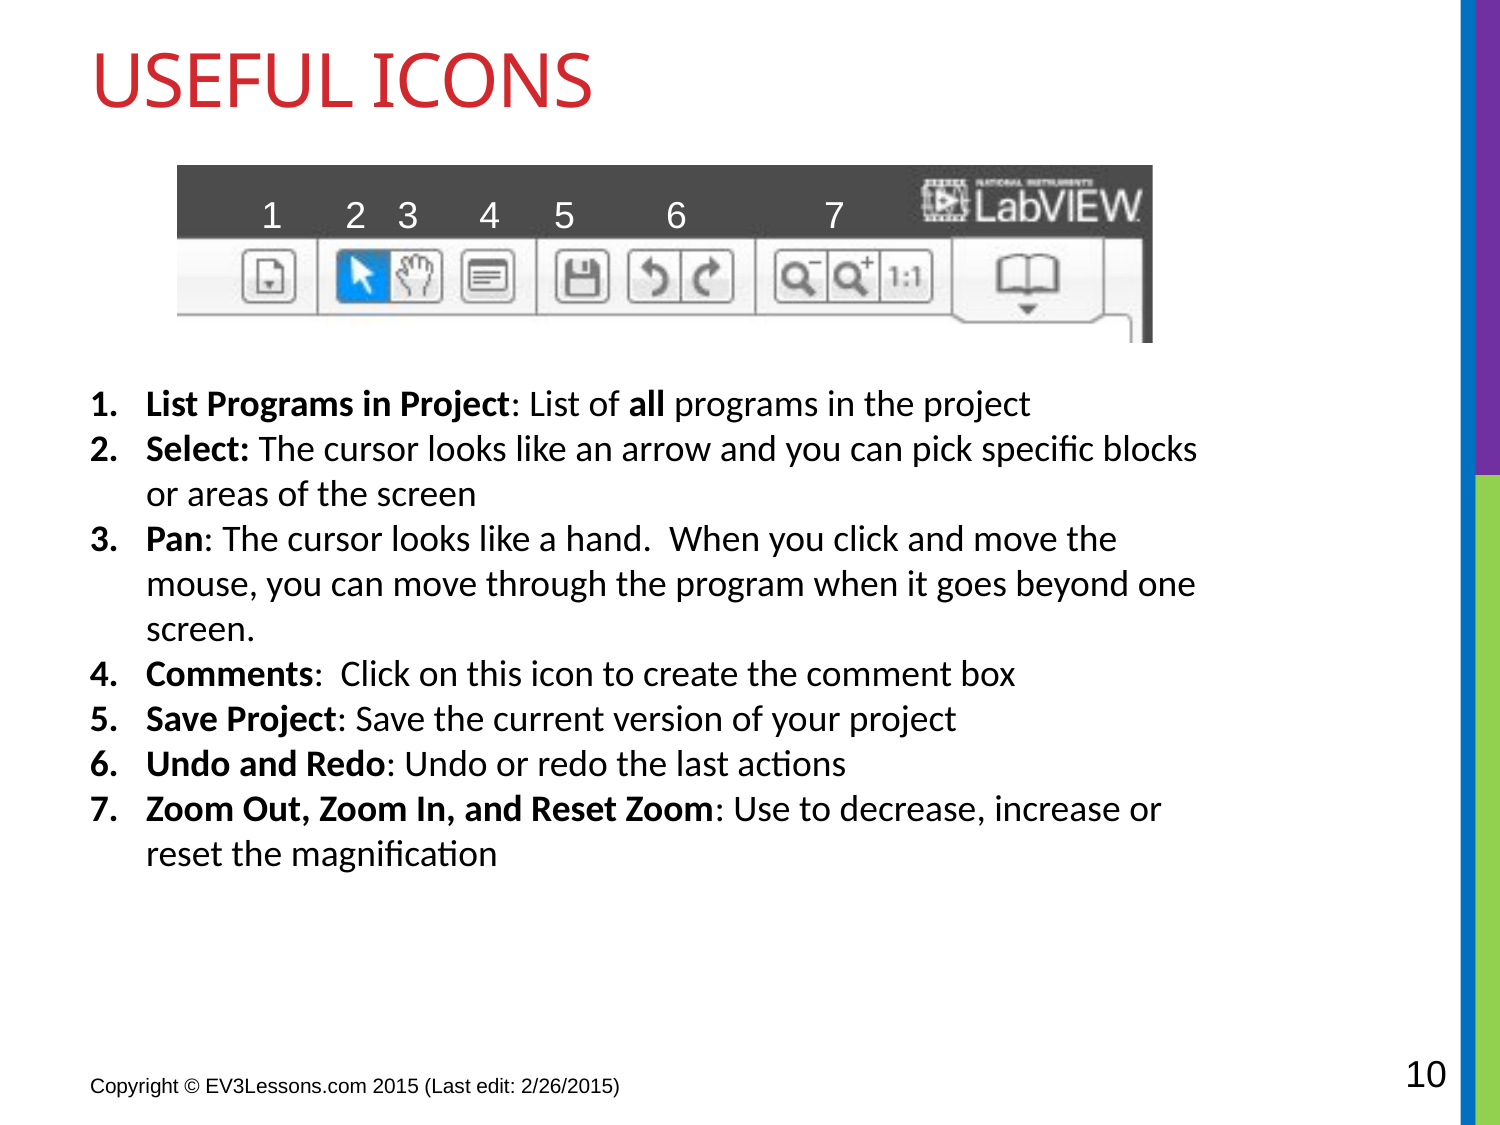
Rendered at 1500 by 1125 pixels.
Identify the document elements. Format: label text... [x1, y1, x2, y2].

slide_number 10 [1390, 1042, 1500, 1103]
title Useful Icons [75, 25, 1428, 134]
text_box List Programs in Project: List of all programs in the project Select: The cursor looks like an arrow and you can pick specific blocks or areas of the screen Pan: The cursor looks like a hand. When you click and move the mouse, you can move through the program when it goes beyond one screen. Comments: Click on this icon to create the comment box Save Project: Save the current version of your project Undo and Redo: Undo or redo the last actions Zoom Out, Zoom In, and Reset Zoom: Use to decrease, increase or reset the magnification [75, 371, 1226, 927]
picture [176, 132, 1153, 343]
footer Copyright © EV3Lessons.com 2015 (Last edit: 2/26/2015) [75, 1065, 638, 1112]
